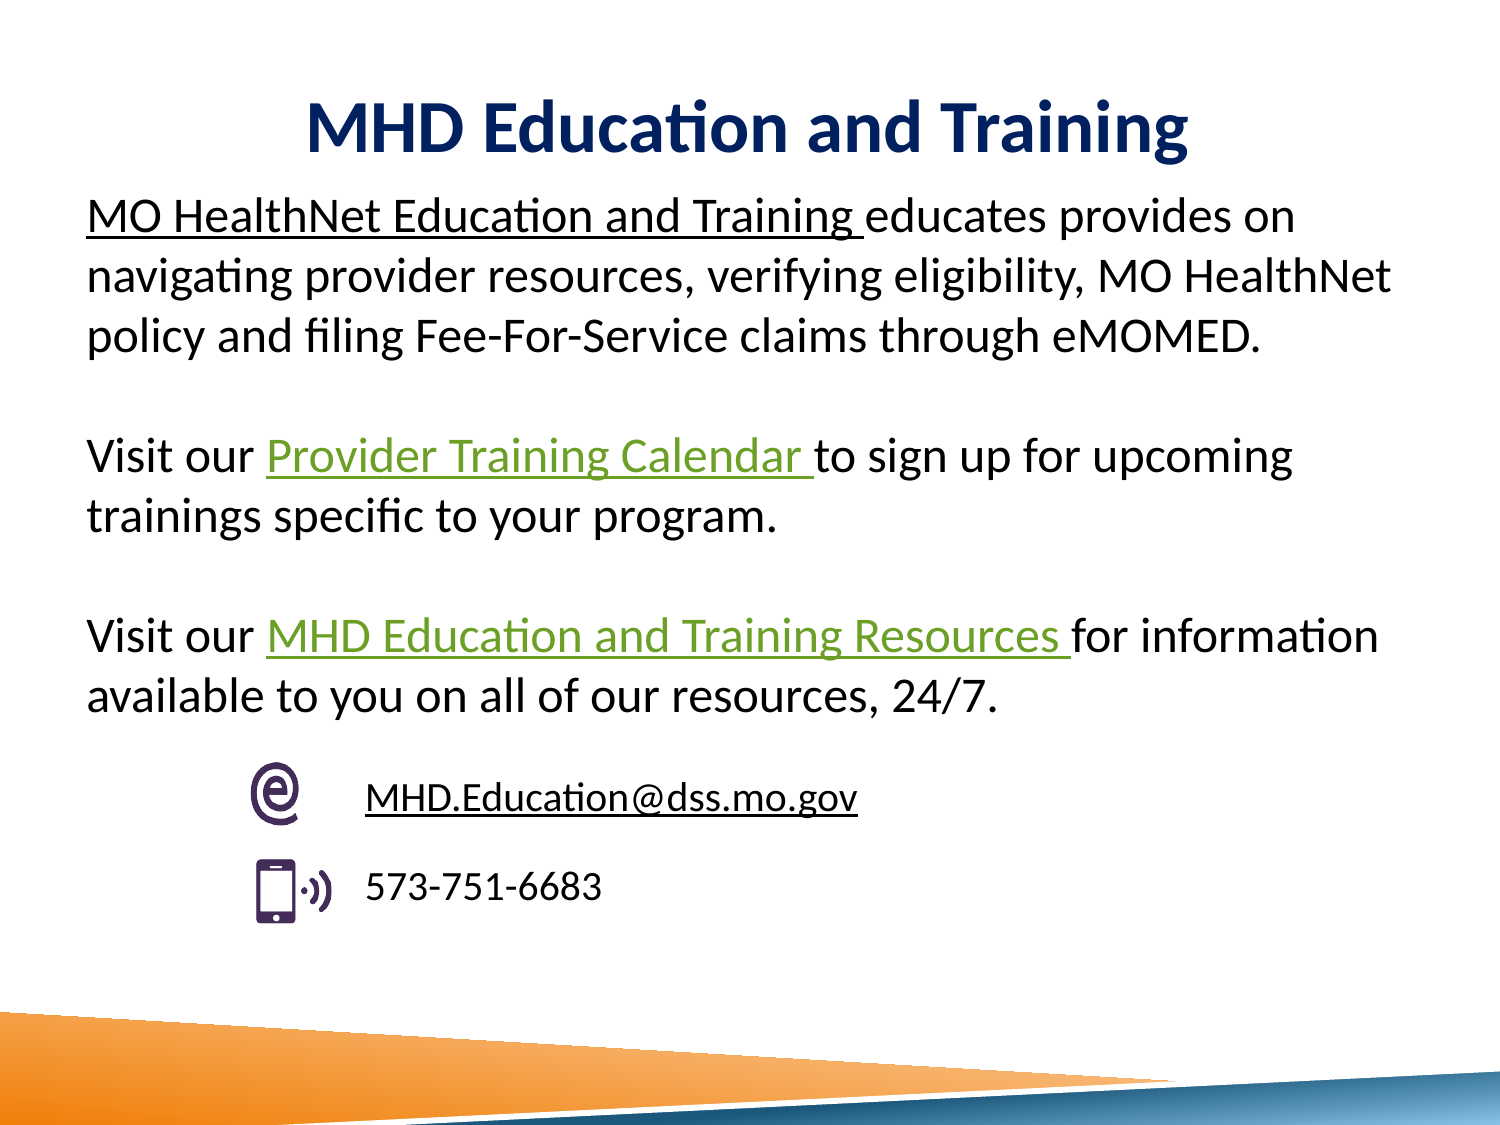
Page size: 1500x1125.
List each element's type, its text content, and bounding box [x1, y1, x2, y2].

picture [253, 850, 332, 925]
title MHD Education and Training [100, 50, 1395, 174]
text_box MHD.Education@dss.mo.gov [350, 762, 913, 828]
list MO HealthNet Education and Training educates provides on navigating provider resources, verifying eligibility, MO HealthNet policy and filing Fee-For-Service claims through eMOMED. Visit our Provider Training Calendar to sign up for upcoming trainings specific to your program. Visit our MHD Education and Training Resources for information available to you on all of our resources, 24/7. [75, 174, 1453, 763]
text_box 573-751-6683 [350, 851, 913, 916]
picture [249, 762, 300, 828]
